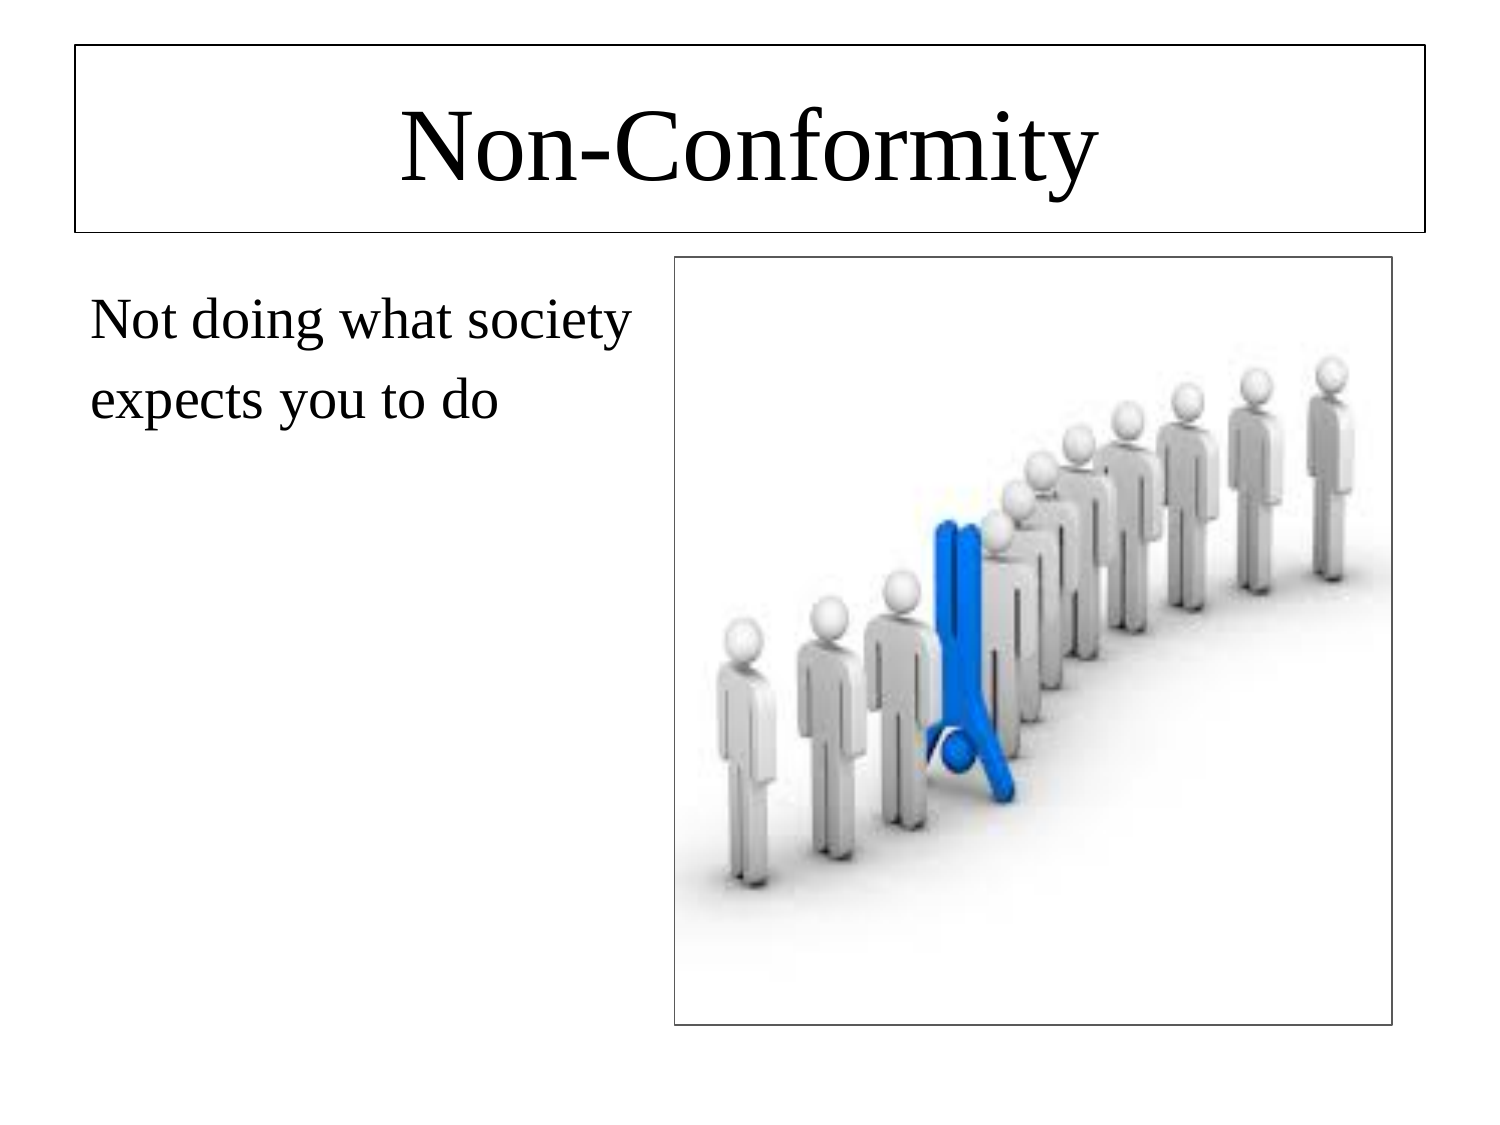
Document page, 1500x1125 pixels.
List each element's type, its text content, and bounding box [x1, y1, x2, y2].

title Non-Conformity [75, 45, 1425, 233]
list Not doing what society expects you to do [75, 262, 669, 1005]
picture [675, 257, 1392, 1025]
